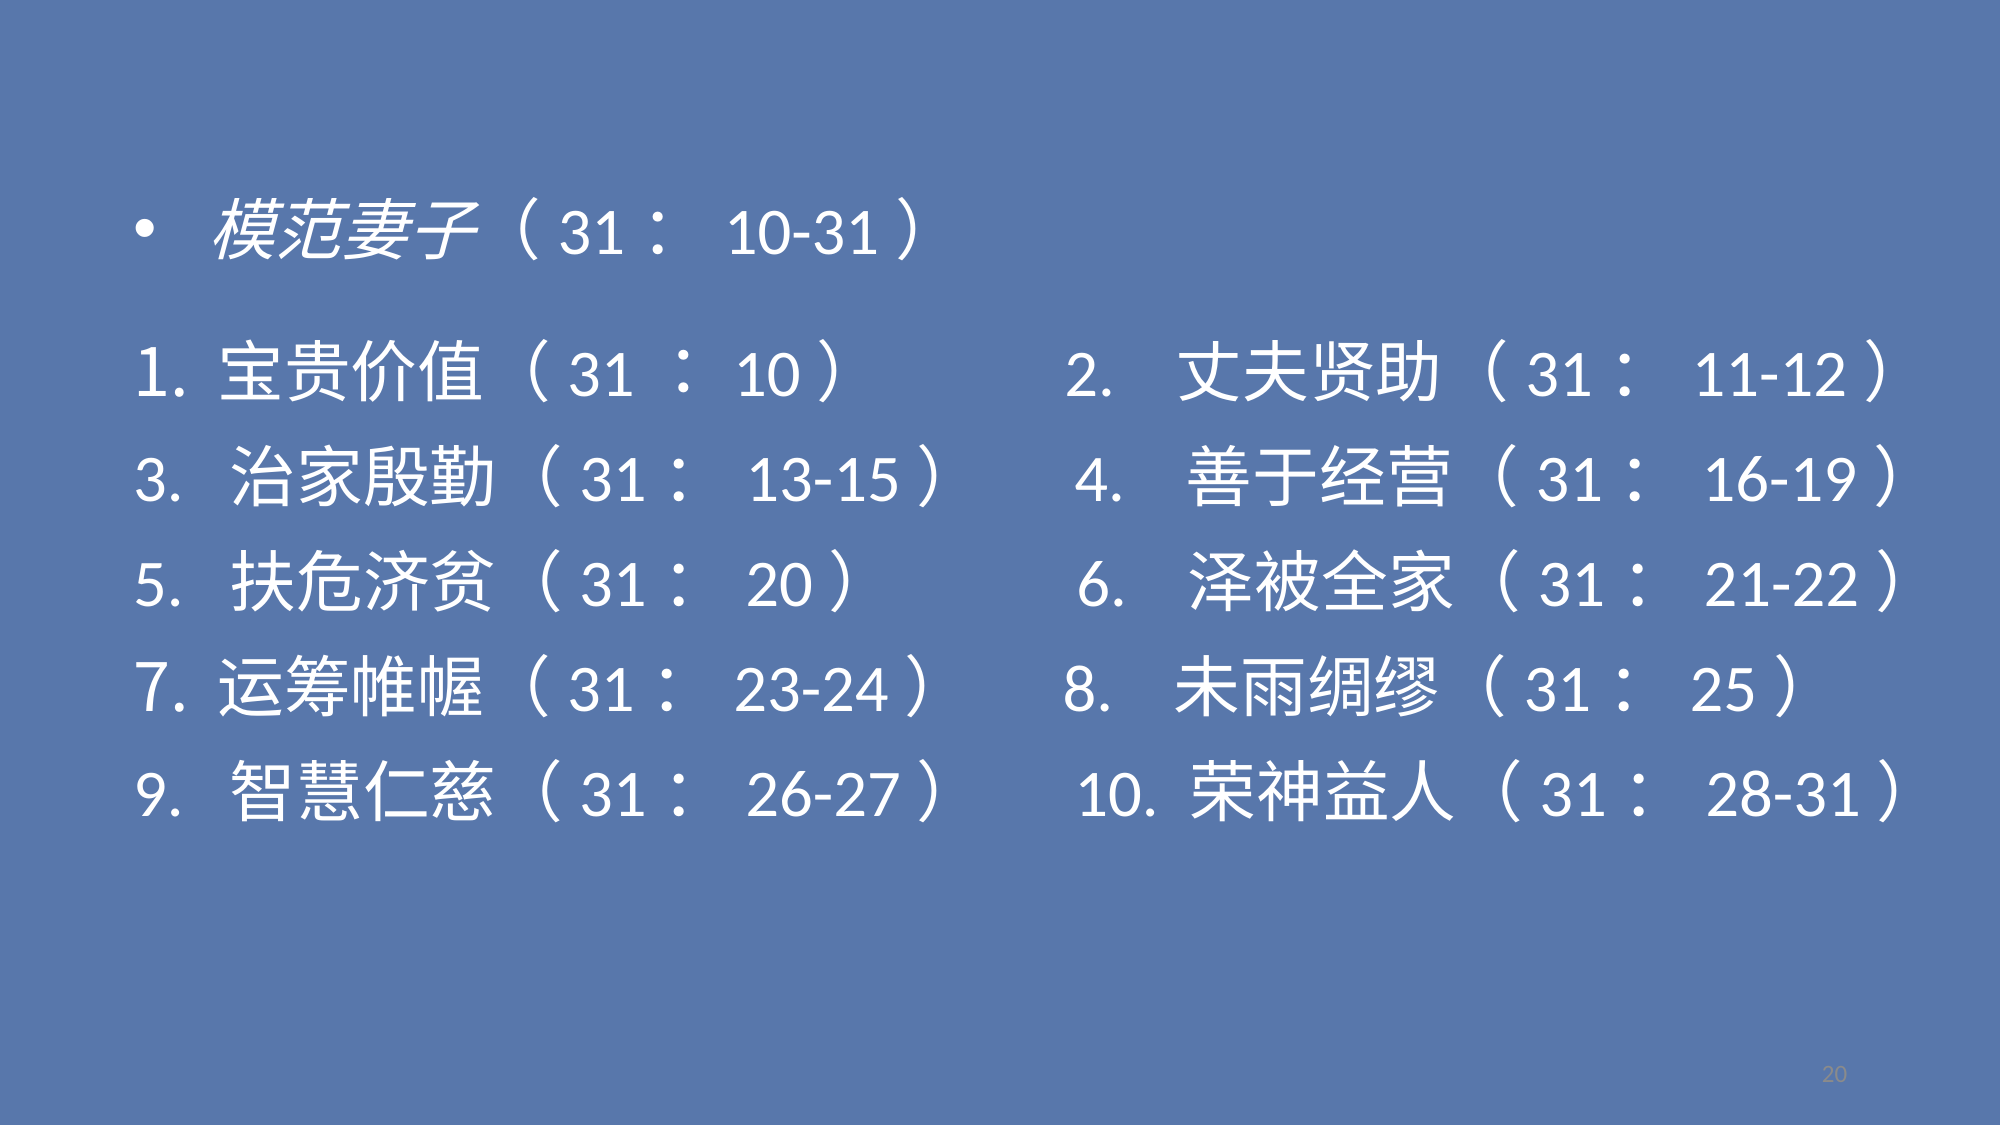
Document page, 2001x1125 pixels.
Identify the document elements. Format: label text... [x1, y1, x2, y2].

text_box 模范妻子（31：10-31） 宝贵价值（31：10） 2. 丈夫贤助（31：11-12） 3. 治家殷勤（31：13-15） 4. 善于经营（31：16-19） 5. 扶危济贫（31：20） 6. 泽被全家（31：21-22） 运筹帷幄（31：23-24） 8. 未雨绸缪（31：25） 9. 智慧仁慈（31：26-27） 10. 荣神益人（31：28-31） [118, 140, 1971, 837]
slide_number 20 [1412, 1042, 1863, 1103]
